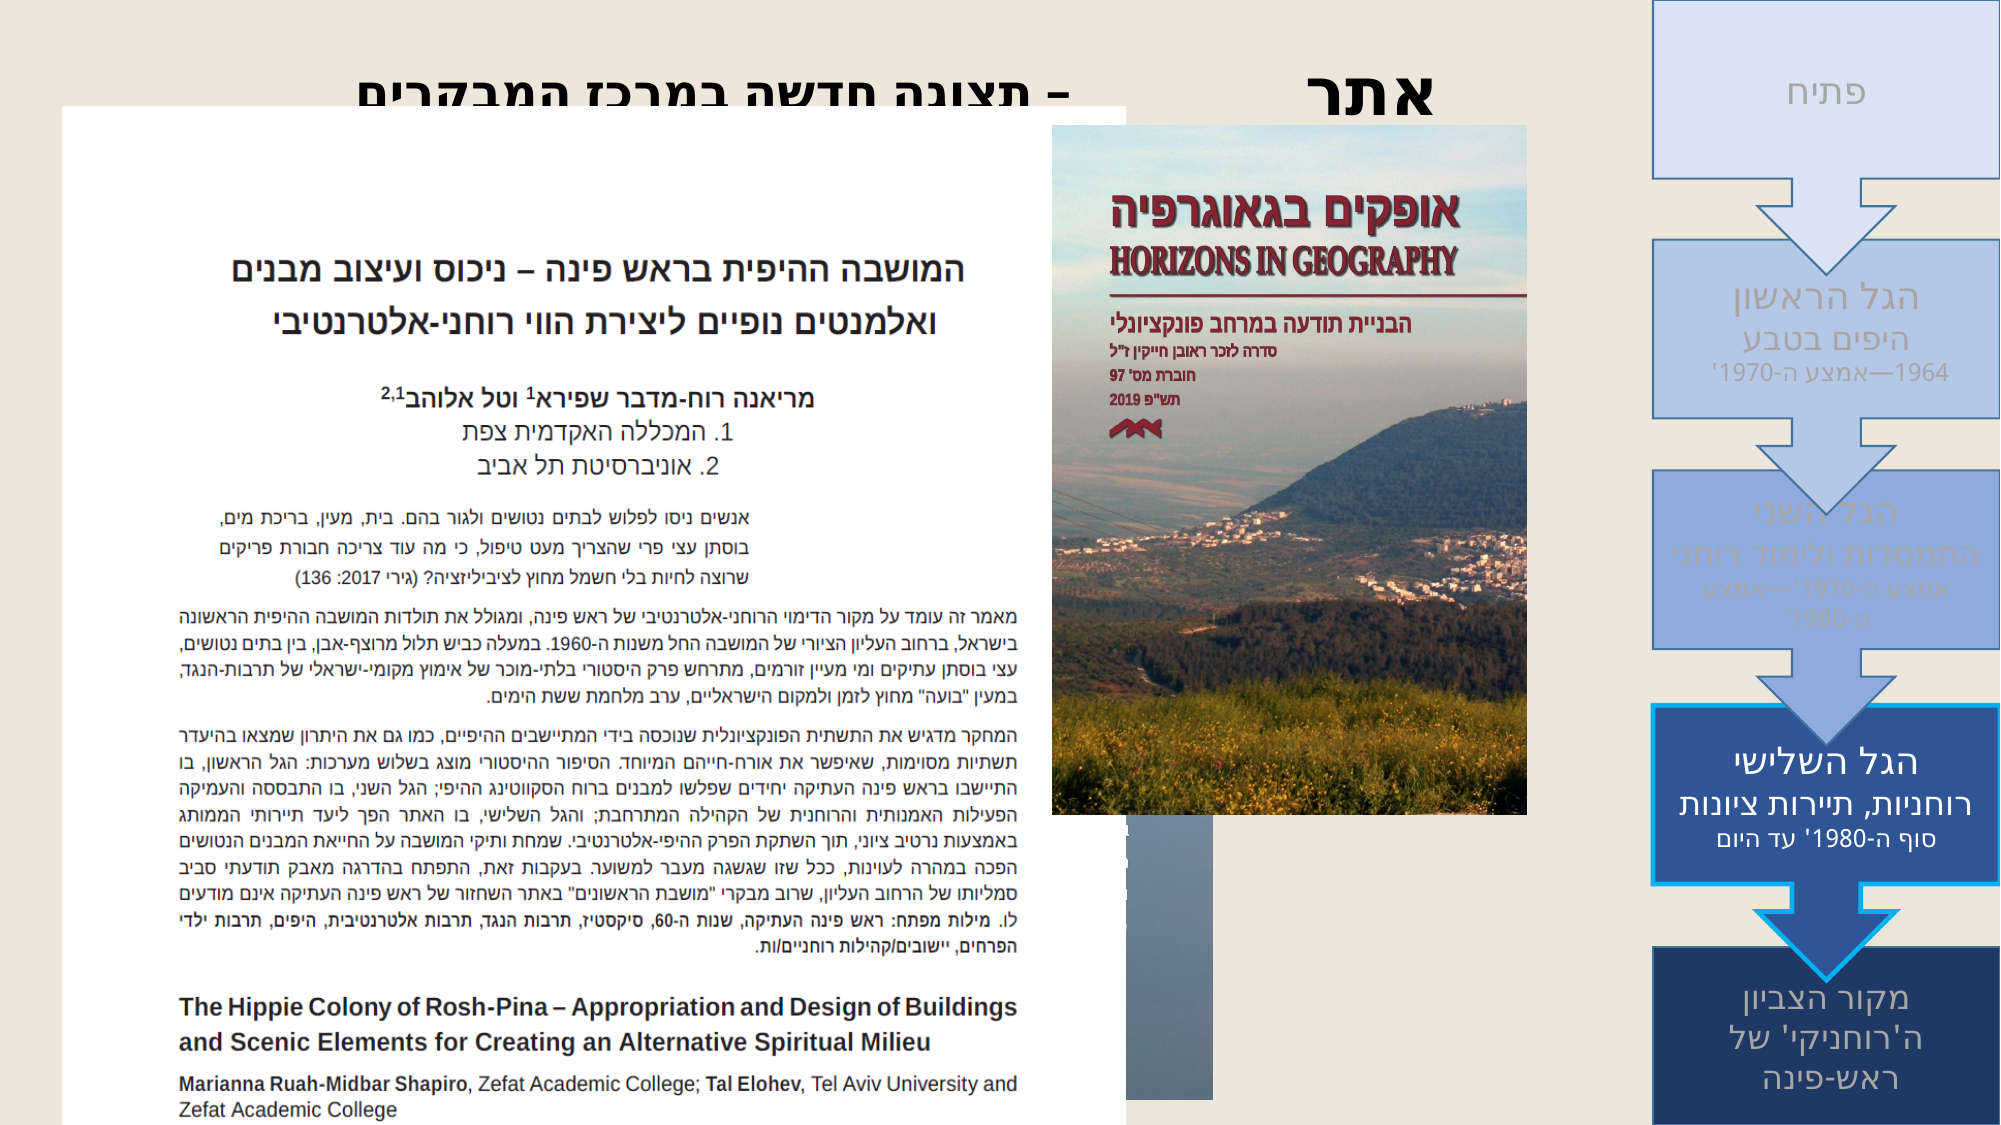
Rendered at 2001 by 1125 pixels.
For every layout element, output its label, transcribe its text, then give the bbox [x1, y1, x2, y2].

text_box הגל הראשון היפים בטבע 1964—אמצע ה-1970' [1651, 238, 2000, 517]
text_box פתיח [1651, 0, 2000, 277]
text_box מקור הצביון ה'רוחניקי' של ראש-פינה [1652, 946, 2000, 1125]
text_box – תצוגה חדשה במרכז המבקרים 2017 [221, 52, 1059, 106]
picture [62, 106, 1527, 1125]
text_box הגל השני התמסדות ולימוד רוחני אמצע ה-1970'—אמצע ה-1980' [1651, 469, 2000, 747]
text_box הגל השלישי רוחניות, תיירות ציונות סוף ה-1980' עד היום [1651, 704, 2000, 982]
text_box אתר השחזור [1059, 41, 1455, 125]
